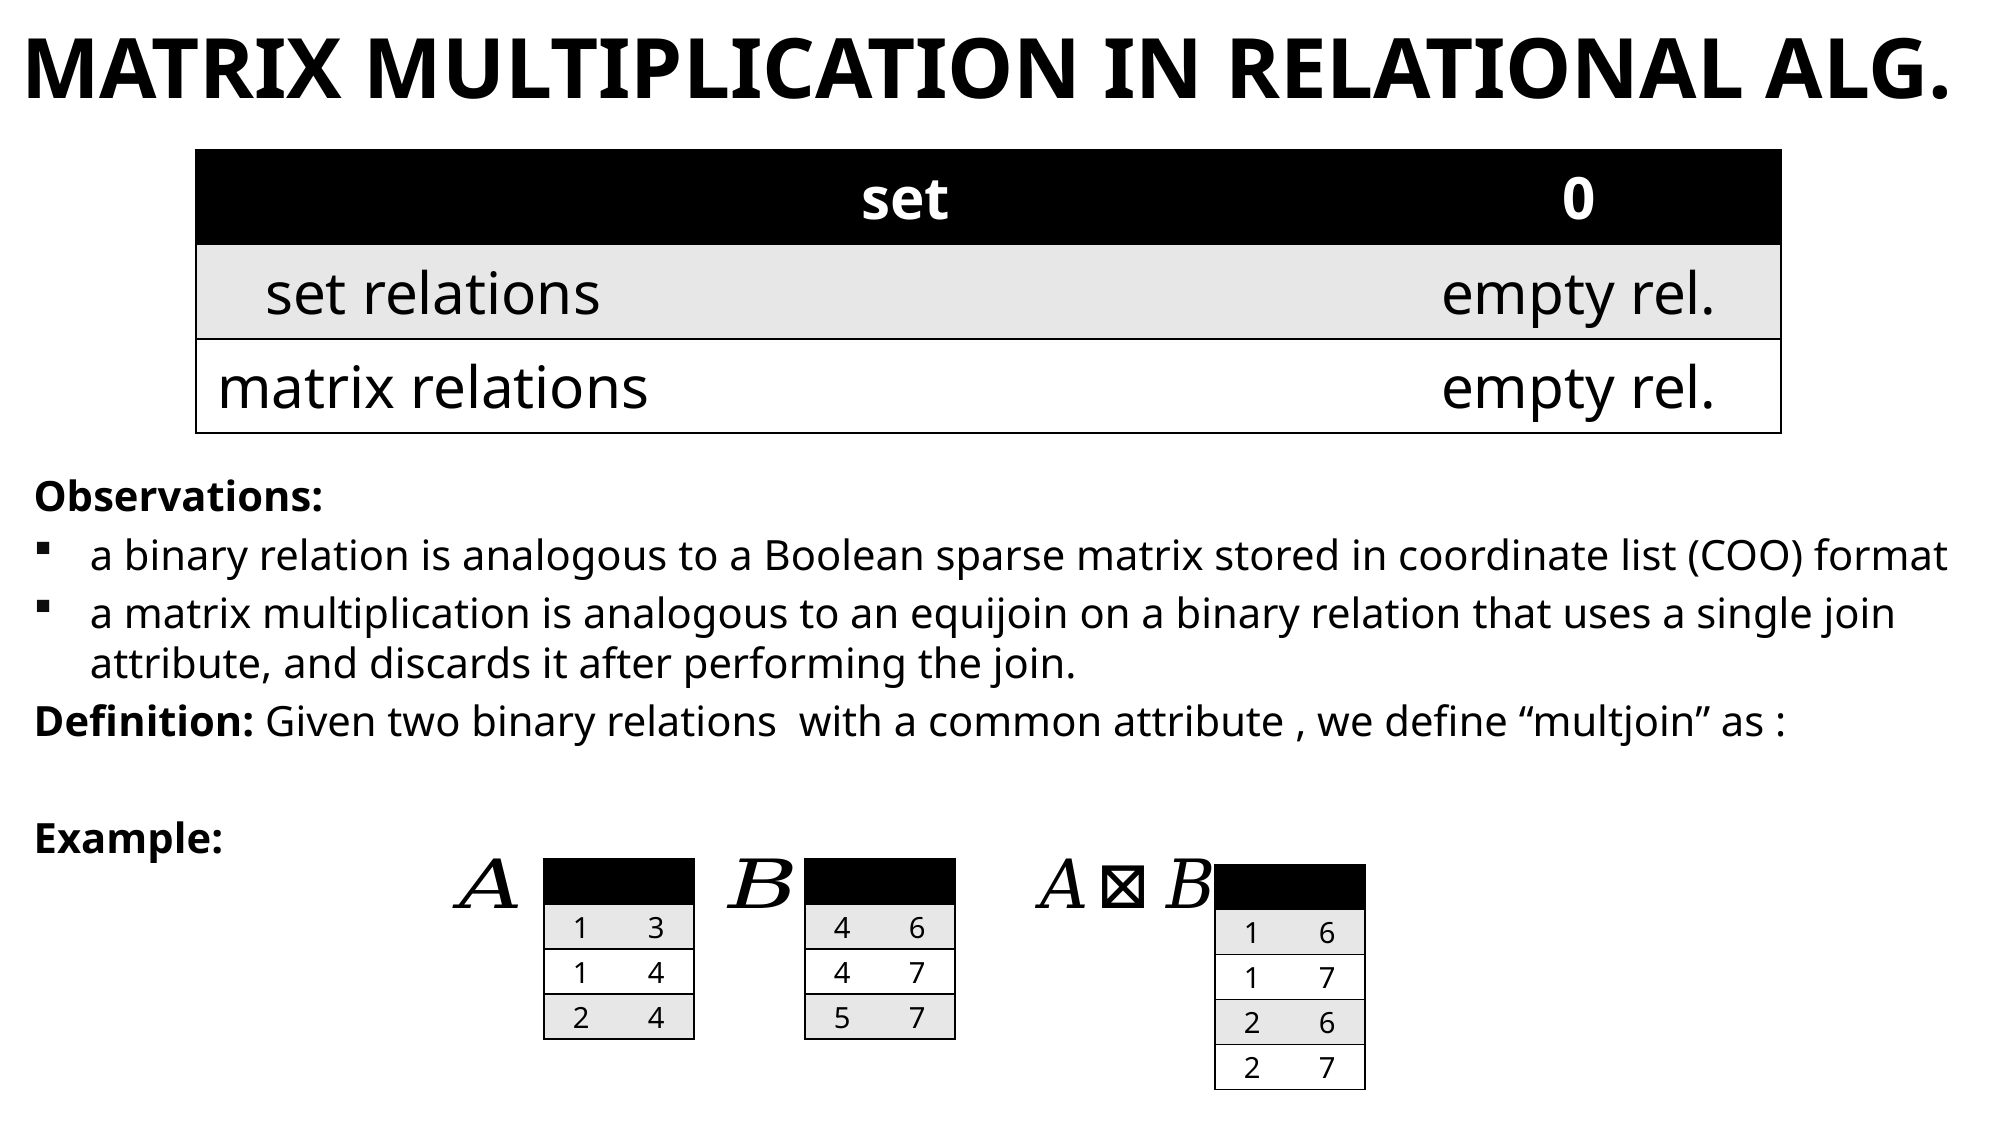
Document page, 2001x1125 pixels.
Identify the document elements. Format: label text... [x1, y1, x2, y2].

title matrix multiplication in relational alg. [5, 7, 2000, 134]
